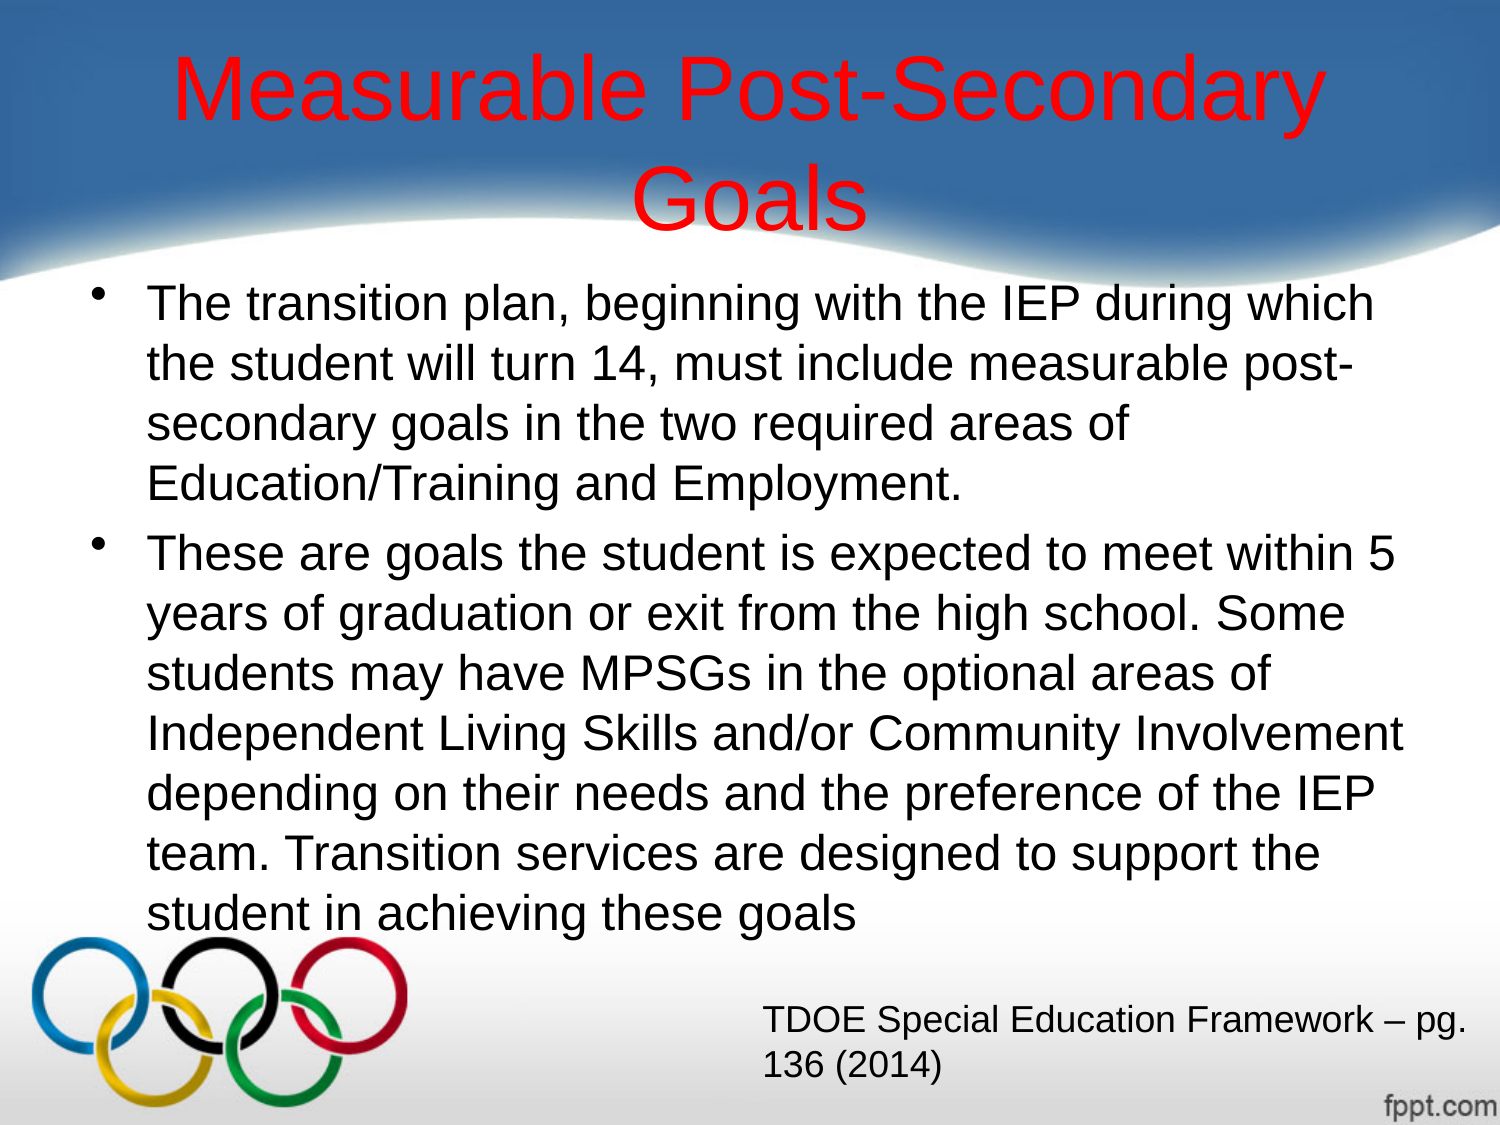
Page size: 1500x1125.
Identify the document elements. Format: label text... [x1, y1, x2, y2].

title Measurable Post-Secondary Goals [75, 45, 1425, 233]
list The transition plan, beginning with the IEP during which the student will turn 14, must include measurable post-secondary goals in the two required areas of Education/Training and Employment. These are goals the student is expected to meet within 5 years of graduation or exit from the high school. Some students may have MPSGs in the optional areas of Independent Living Skills and/or Community Involvement depending on their needs and the preference of the IEP team. Transition services are designed to support the student in achieving these goals [75, 262, 1425, 1005]
picture [0, 0, 1500, 1125]
text_box TDOE Special Education Framework – pg. 136 (2014) [747, 987, 1498, 1093]
